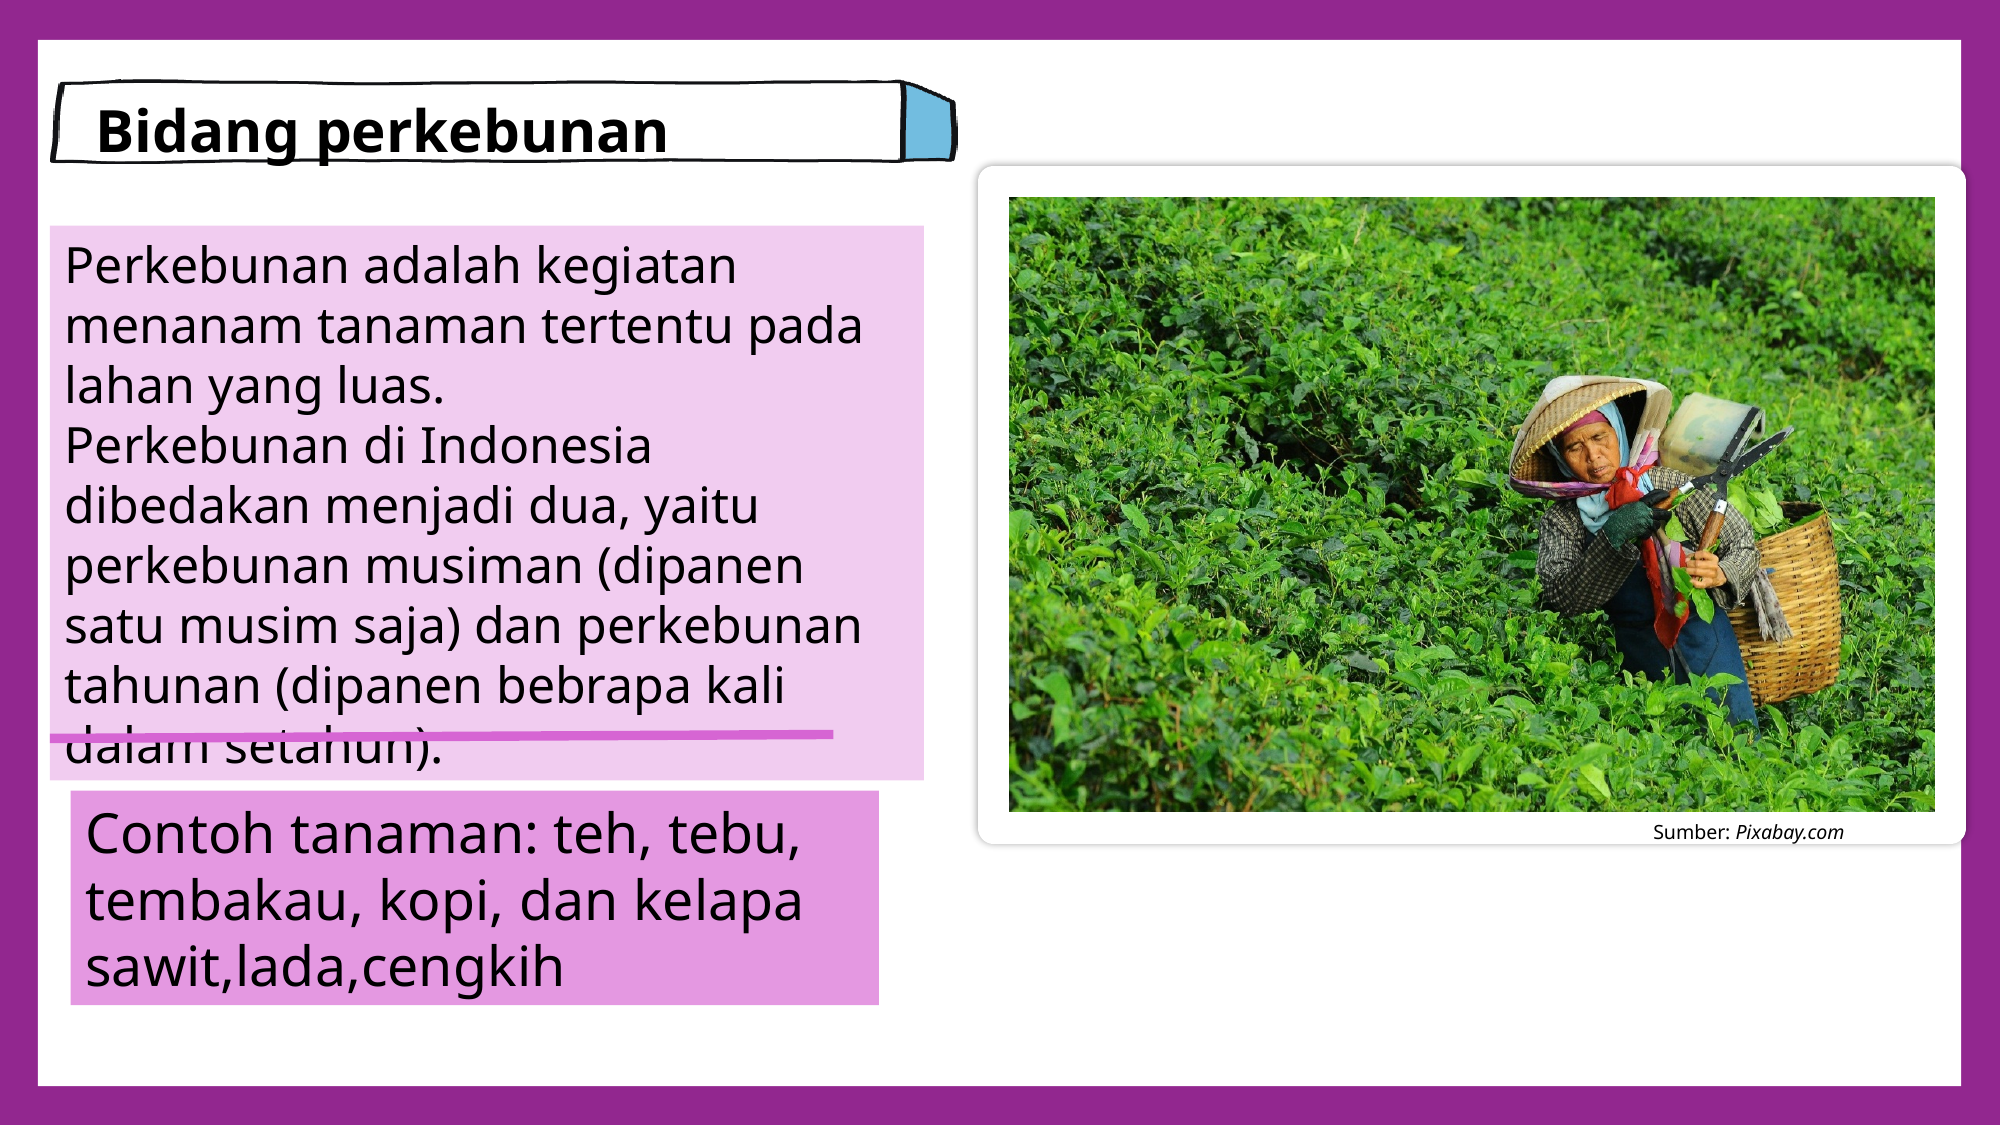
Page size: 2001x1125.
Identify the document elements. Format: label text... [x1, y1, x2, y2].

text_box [49, 78, 958, 165]
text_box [49, 225, 925, 739]
text_box Contoh tanaman: teh, tebu, tembakau, kopi, dan kelapa sawit,lada,cengkih [69, 789, 880, 1007]
picture [1008, 197, 1936, 813]
text_box Sumber: Pixabay.com [1638, 812, 2000, 851]
